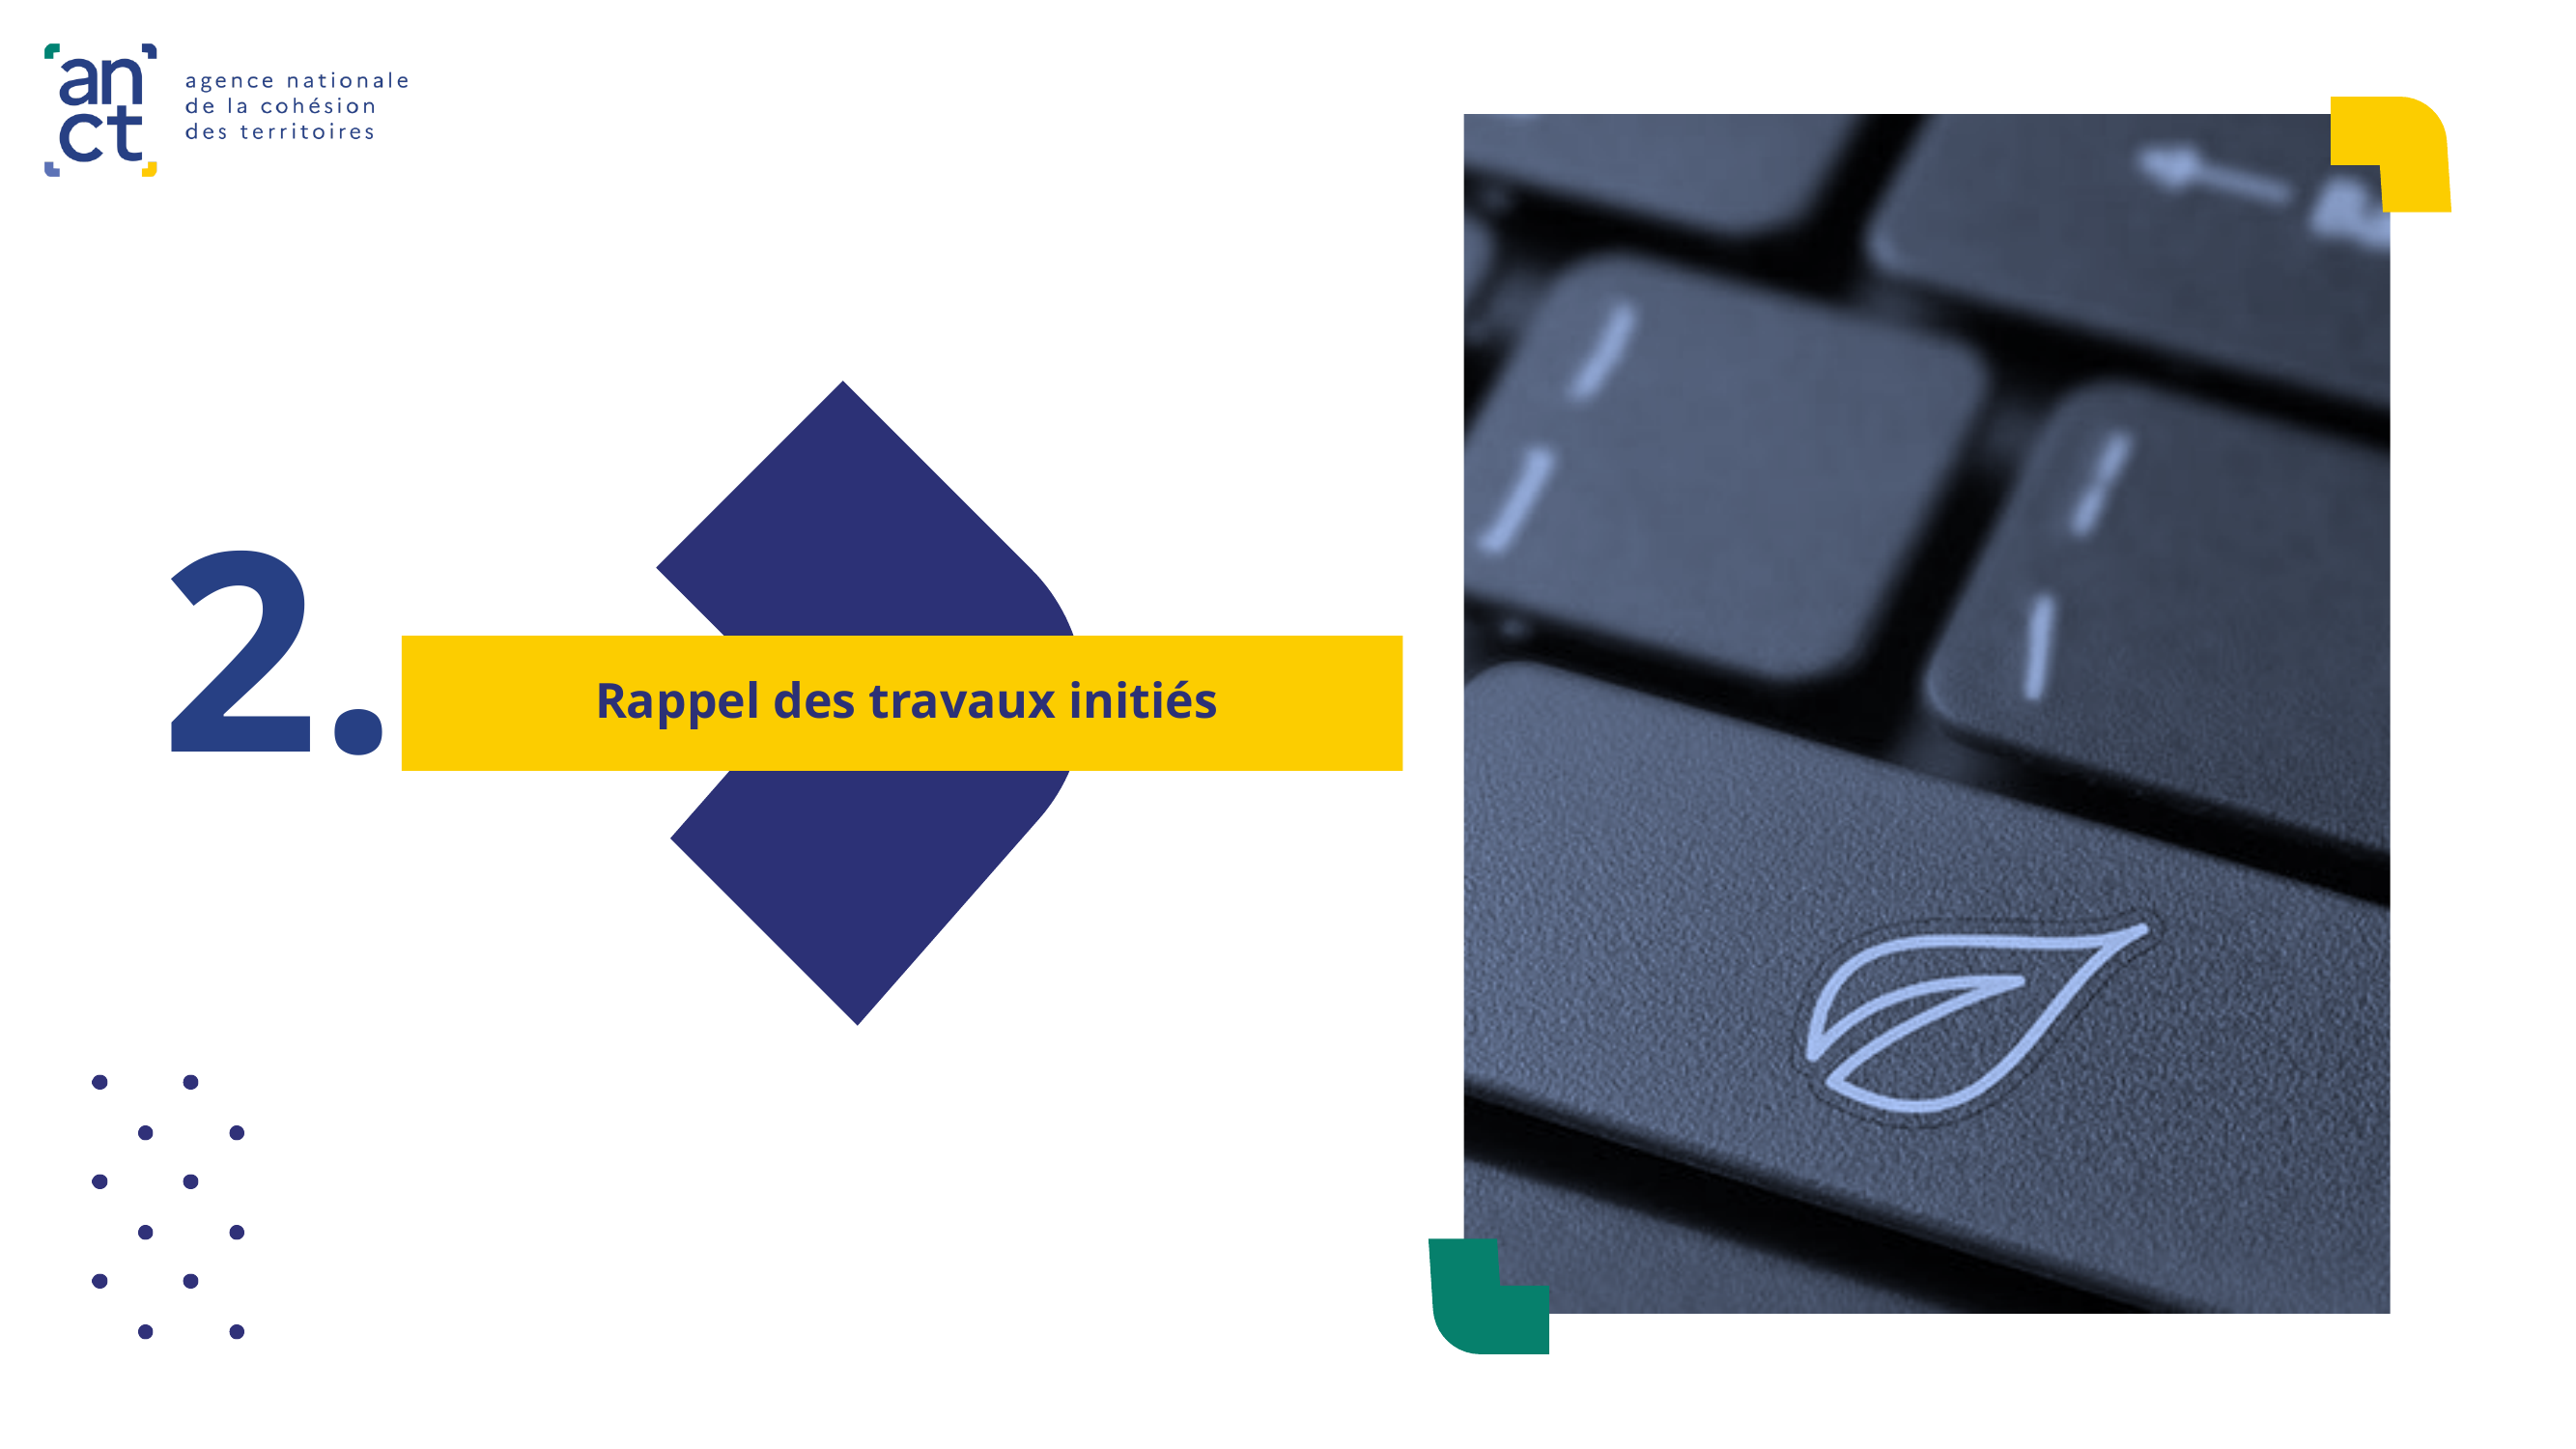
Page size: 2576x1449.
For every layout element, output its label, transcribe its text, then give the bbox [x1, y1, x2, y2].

picture [1463, 113, 2391, 1315]
text_box 2. [158, 471, 396, 808]
text_box [2331, 97, 2452, 213]
picture [92, 1073, 296, 1341]
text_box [401, 380, 1403, 1027]
text_box [1428, 1238, 1549, 1354]
picture [43, 43, 408, 178]
